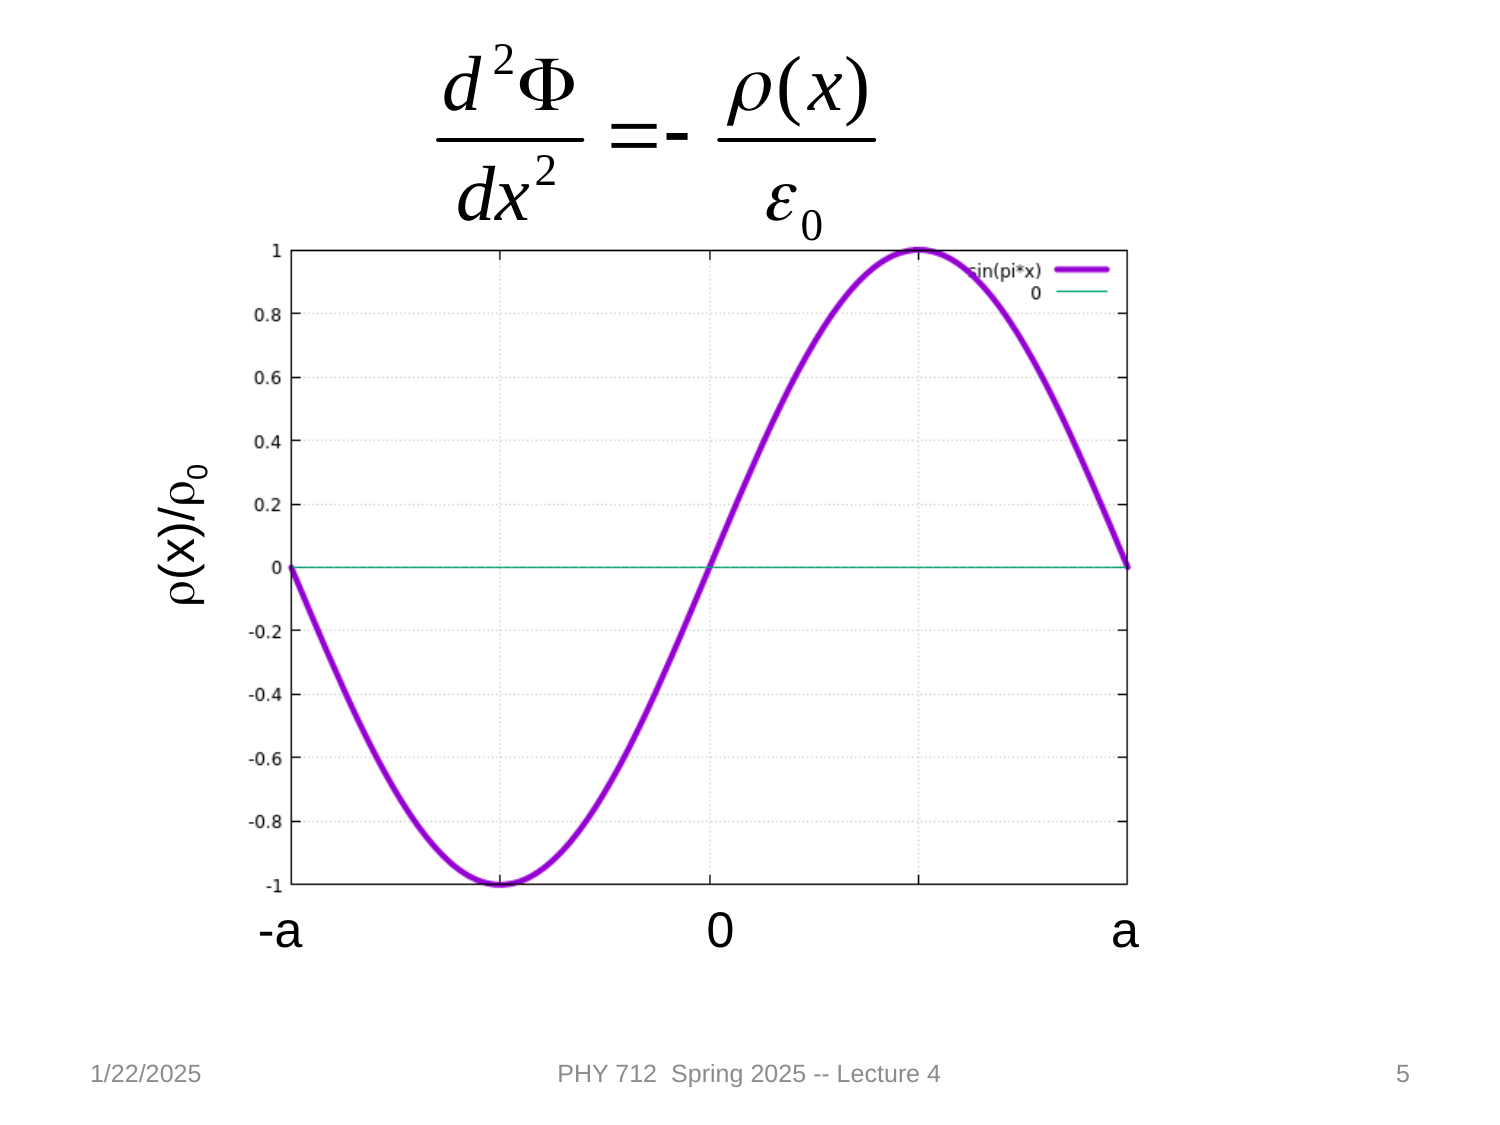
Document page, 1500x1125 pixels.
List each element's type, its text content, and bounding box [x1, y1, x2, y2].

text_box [424, 22, 888, 258]
text_box -a 0 a [243, 890, 1194, 966]
slide_number 5 [1074, 1042, 1425, 1103]
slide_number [75, 1042, 425, 1103]
picture [246, 231, 1150, 894]
text_box r(x)/r0 [137, 412, 221, 623]
footer PHY 712 Spring 2025 -- Lecture 4 [512, 1042, 988, 1103]
